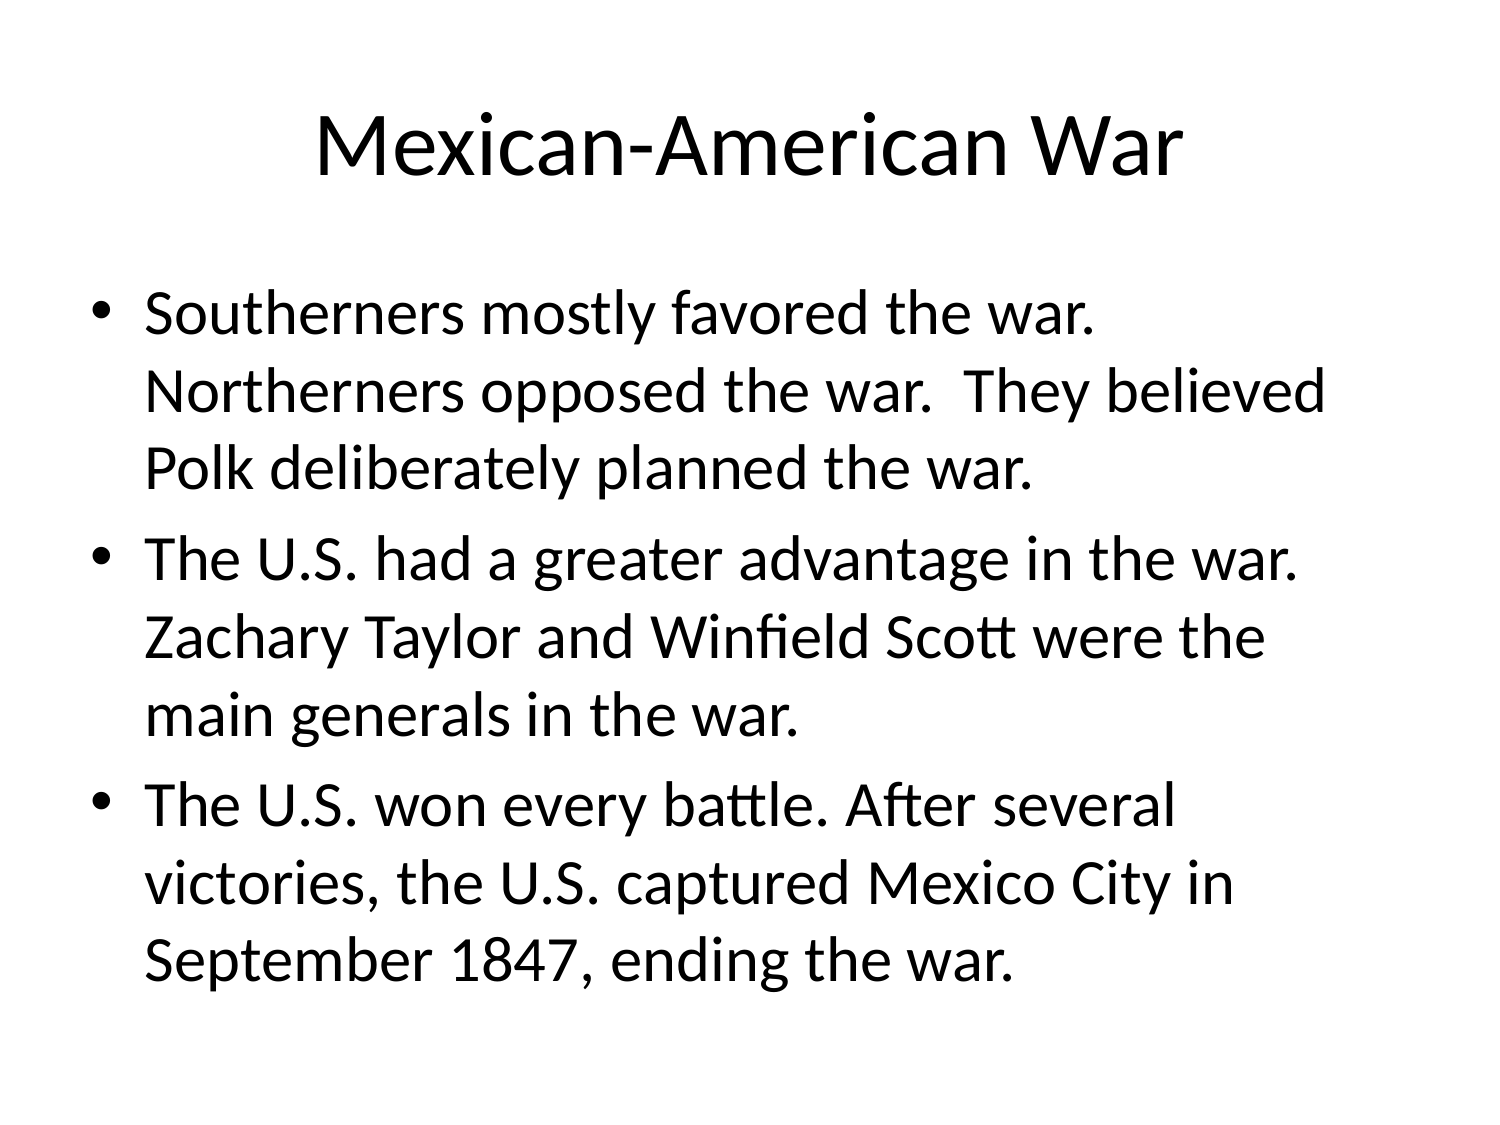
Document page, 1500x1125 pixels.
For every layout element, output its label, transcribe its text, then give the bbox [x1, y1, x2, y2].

list Southerners mostly favored the war. Northerners opposed the war. They believed Polk deliberately planned the war. The U.S. had a greater advantage in the war. Zachary Taylor and Winfield Scott were the main generals in the war. The U.S. won every battle. After several victories, the U.S. captured Mexico City in September 1847, ending the war. [75, 262, 1425, 1005]
title Mexican-American War [75, 45, 1425, 233]
